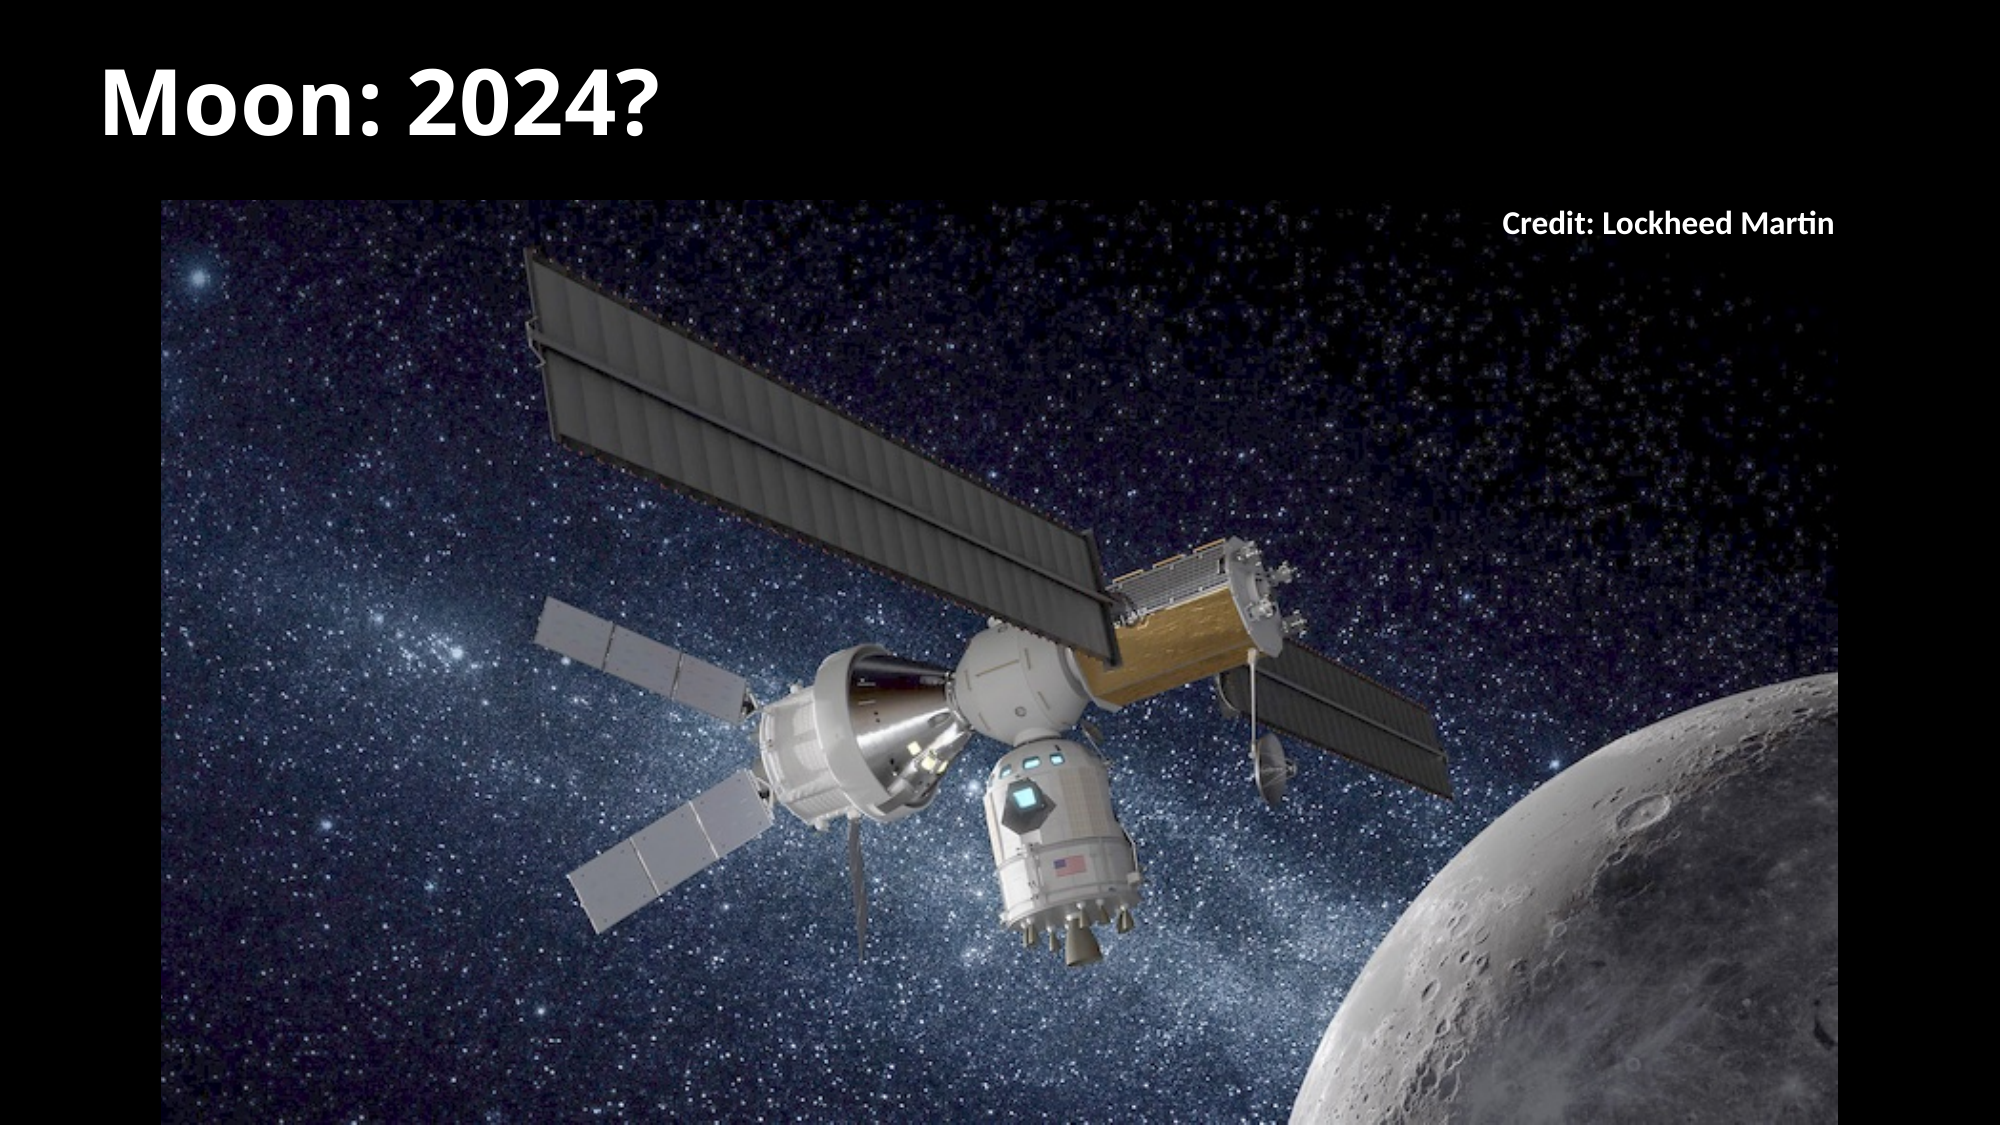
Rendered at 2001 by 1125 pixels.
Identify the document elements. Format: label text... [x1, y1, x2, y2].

text_box Credit: Lockheed Martin [1346, 193, 1850, 249]
title Moon: 2024? [82, 27, 1883, 185]
picture [161, 200, 1838, 1125]
